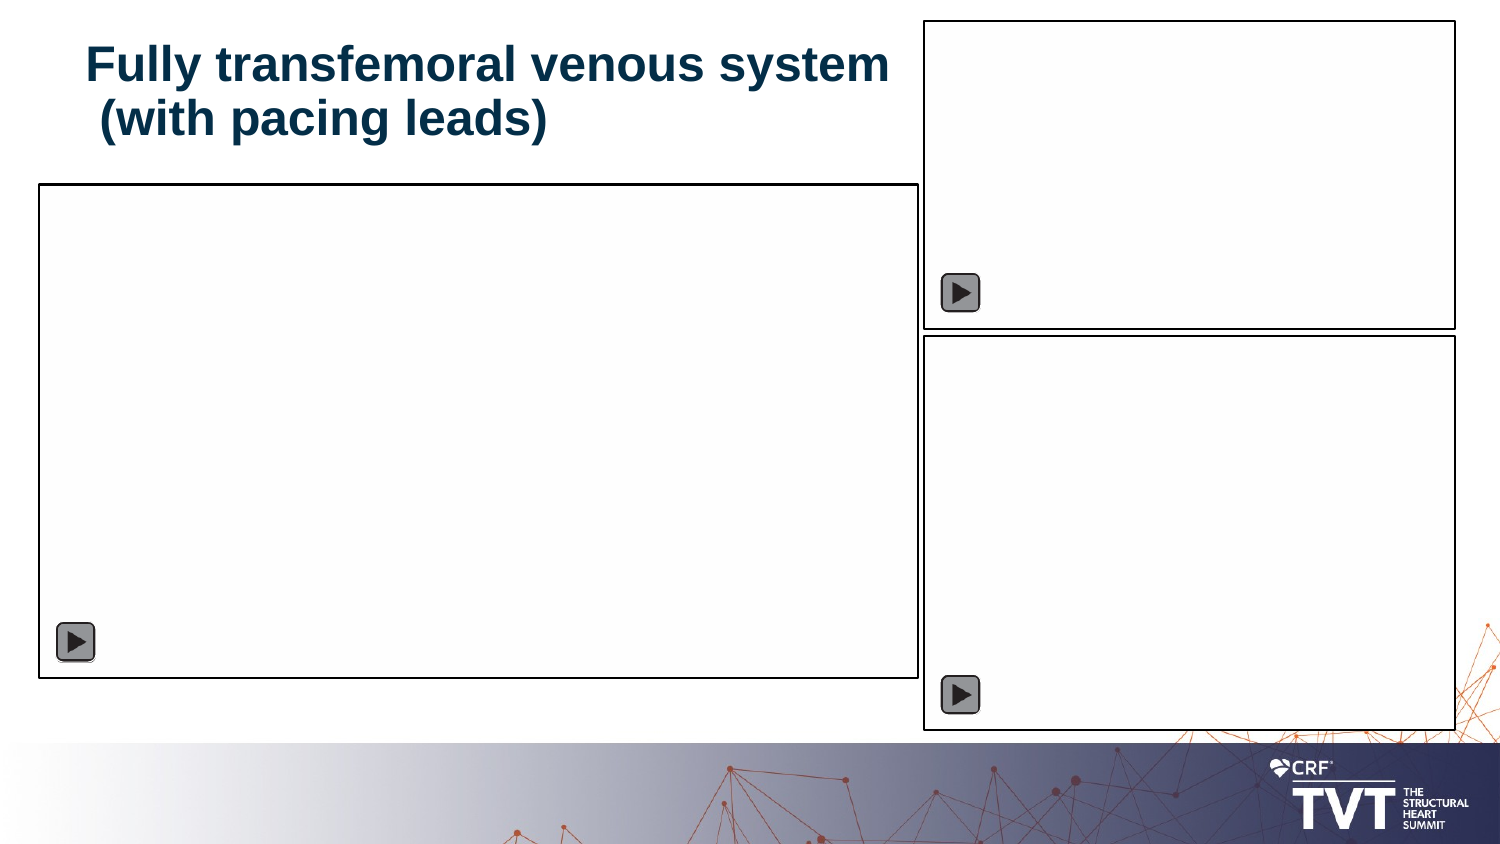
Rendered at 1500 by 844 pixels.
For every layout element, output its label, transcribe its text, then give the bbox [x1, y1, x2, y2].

picture [3, 618, 1500, 844]
picture [941, 273, 980, 312]
picture [941, 675, 980, 714]
picture [56, 622, 95, 661]
title Fully transfemoral venous system (with pacing leads) [83, 28, 896, 179]
